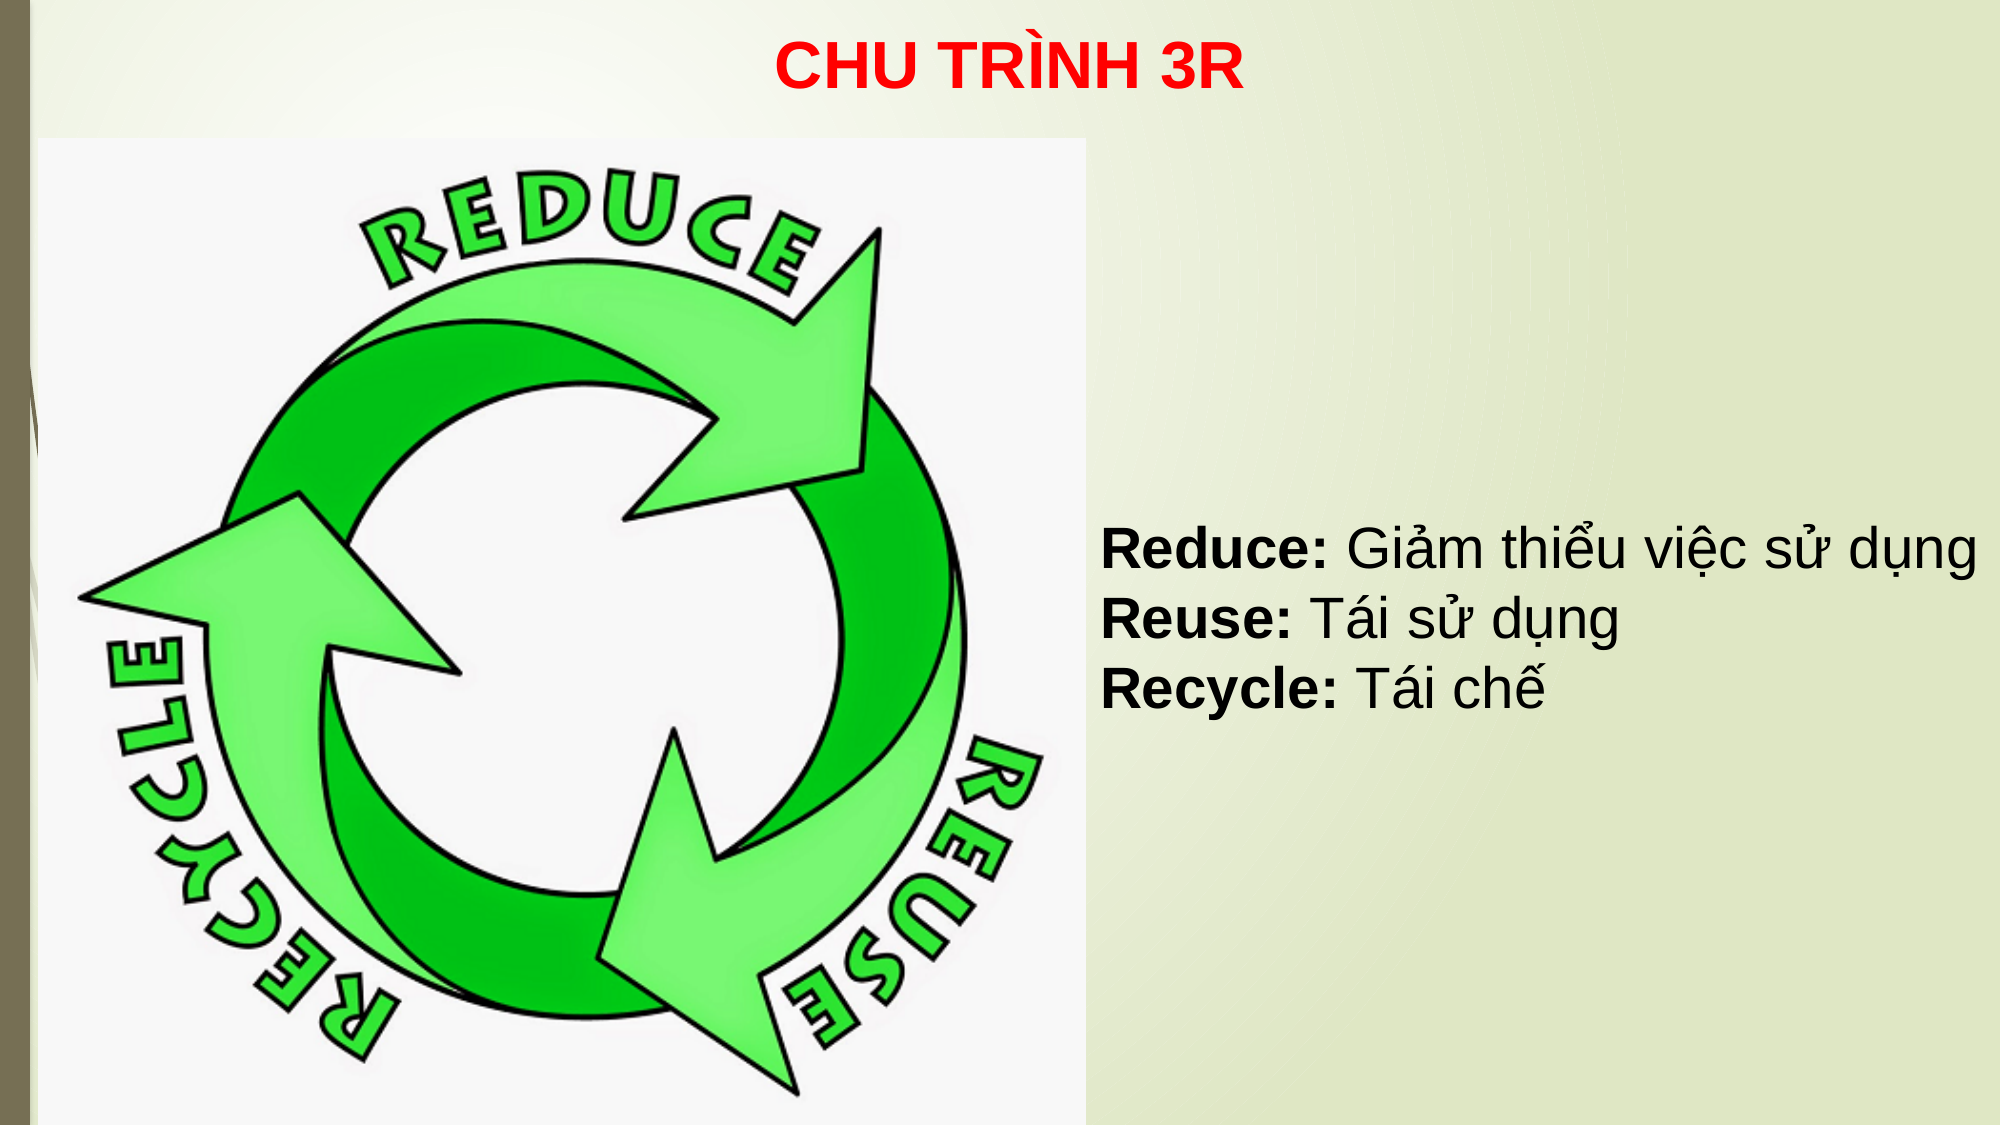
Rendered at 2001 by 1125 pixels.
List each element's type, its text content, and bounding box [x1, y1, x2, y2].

text_box Reduce: Giảm thiểu việc sử dụng Reuse: Tái sử dụng Recycle: Tái chế [1090, 502, 2000, 773]
title CHU TRÌNH 3R [35, 14, 1986, 138]
picture [37, 138, 1086, 1125]
